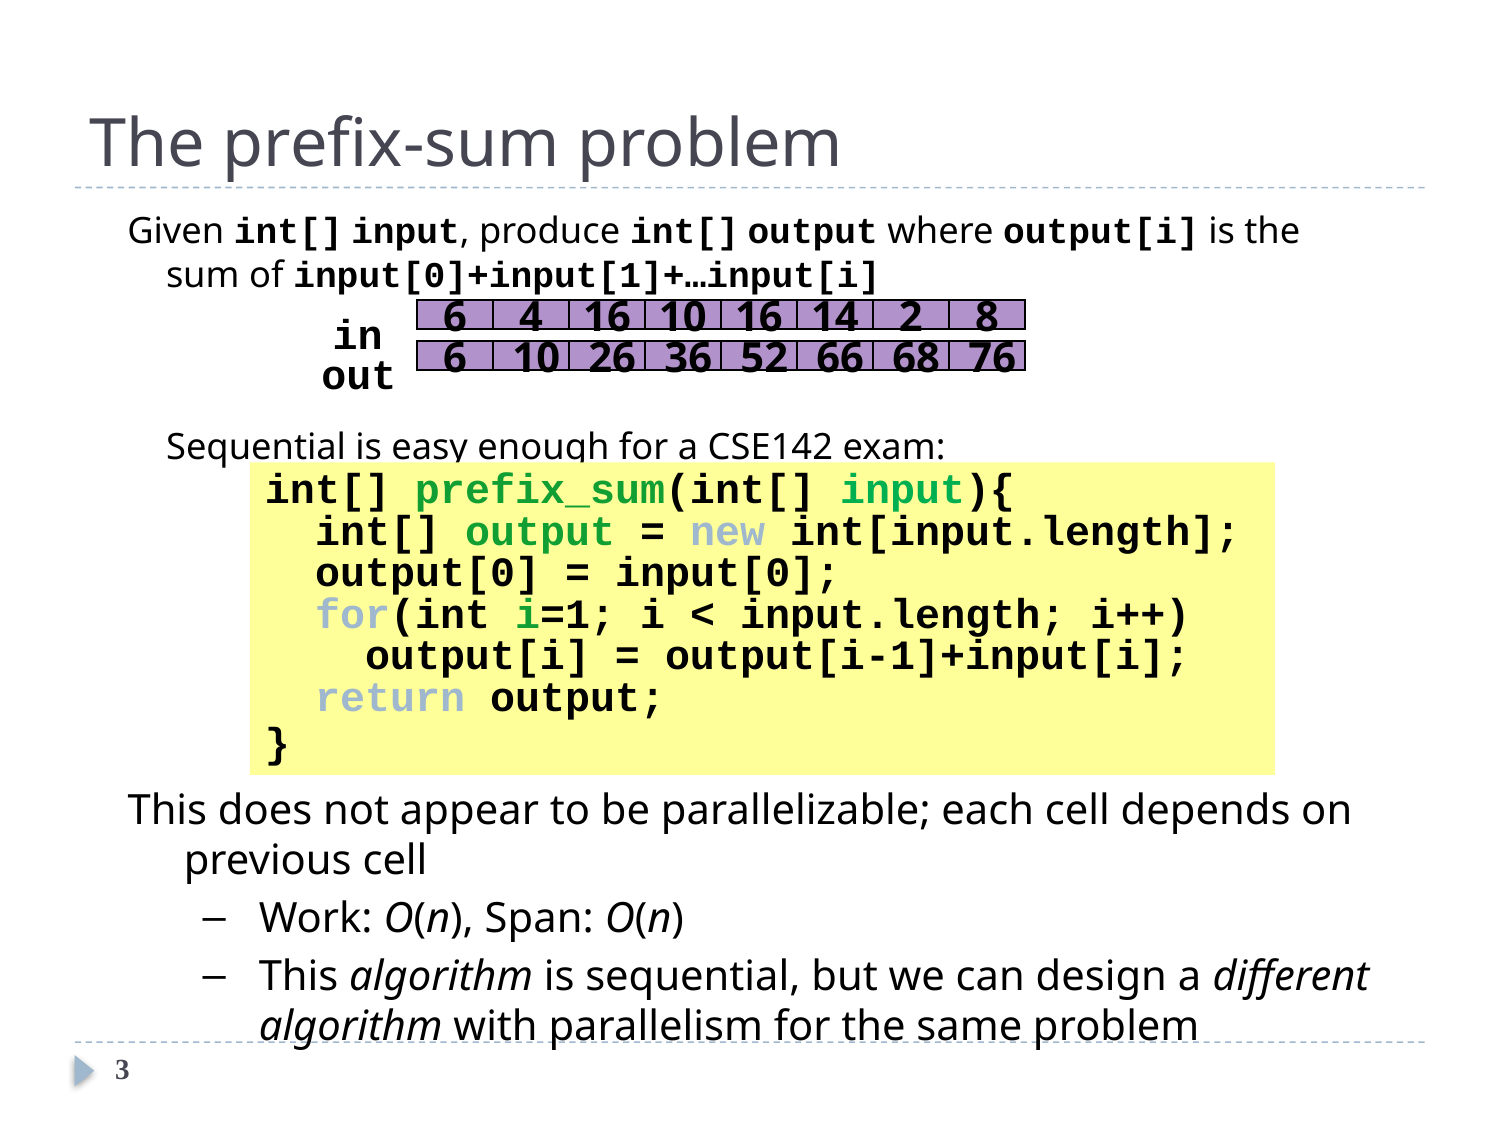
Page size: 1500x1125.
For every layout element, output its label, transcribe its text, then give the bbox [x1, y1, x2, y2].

list Given int[] input, produce int[] output where output[i] is the sum of input[0]+input[1]+…input[i] Sequential is easy enough for a CSE142 exam: [112, 200, 1388, 475]
title The prefix-sum problem [75, 24, 1425, 188]
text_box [312, 299, 1026, 393]
slide_number 3 [100, 1042, 426, 1103]
text_box int[] prefix_sum(int[] input){ int[] output = new int[input.length]; output[0] = input[0]; for(int i=1; i < input.length; i++) output[i] = output[i-1]+input[i]; return output; } [249, 462, 1275, 774]
text_box This does not appear to be parallelizable; each cell depends on previous cell Work: O(n), Span: O(n) This algorithm is sequential, but we can design a different algorithm with parallelism for the same problem [112, 774, 1388, 1050]
